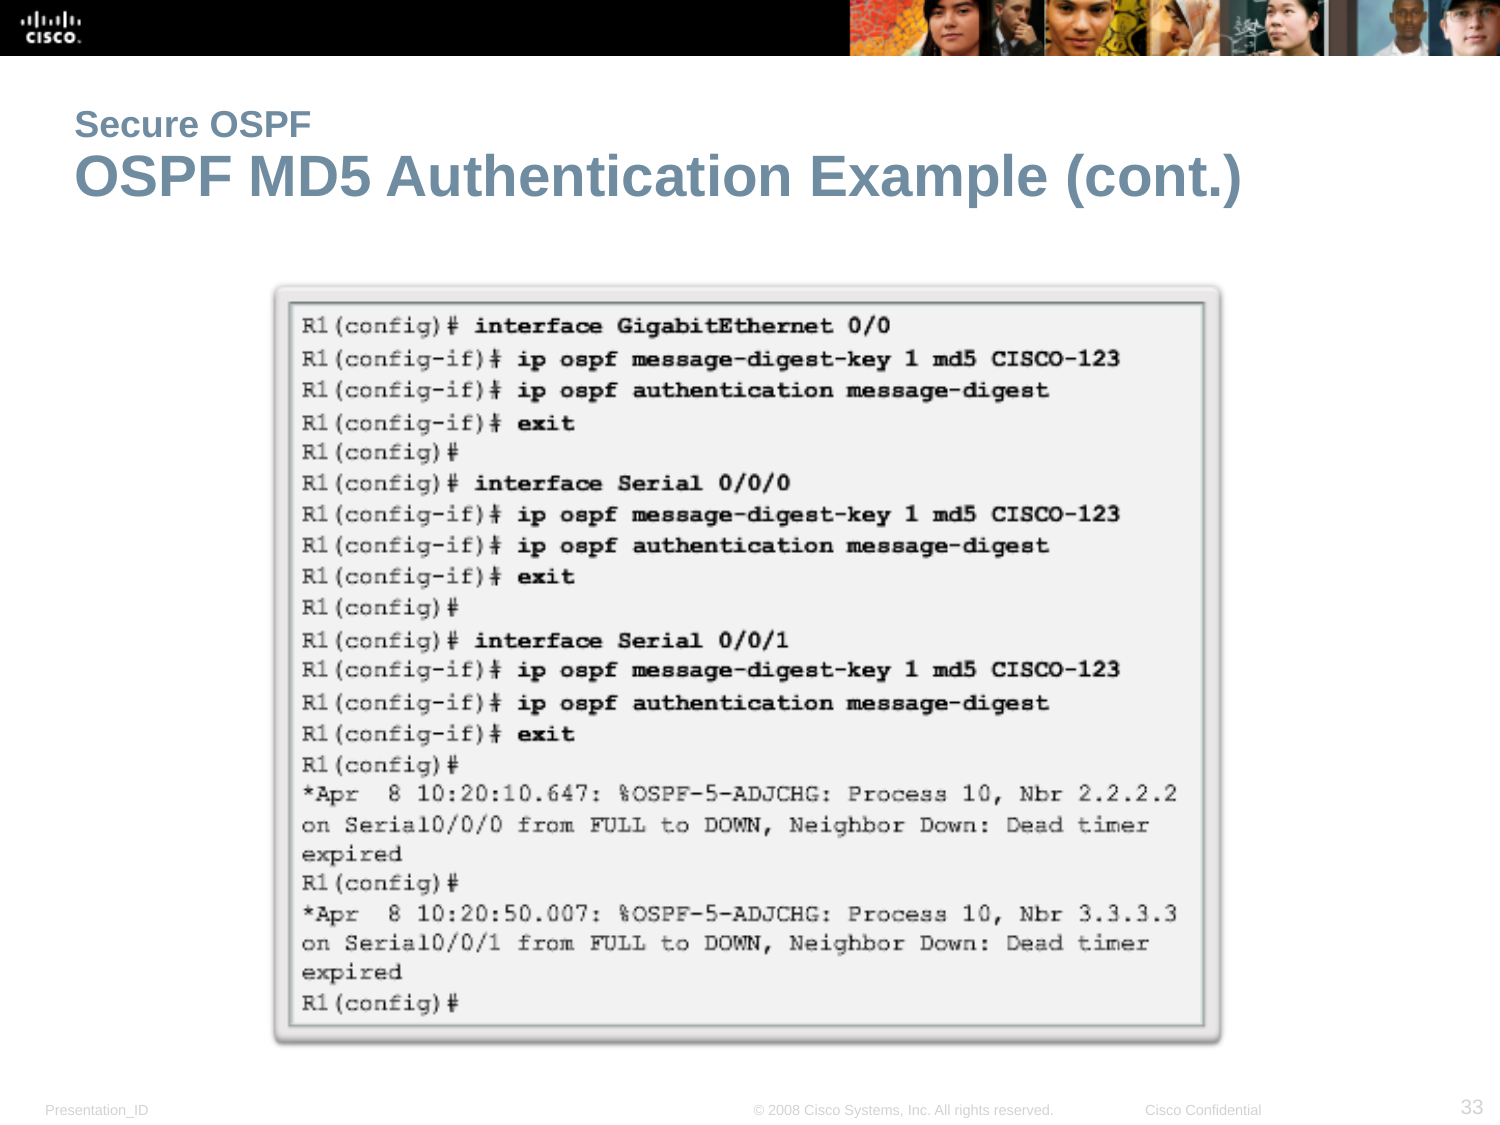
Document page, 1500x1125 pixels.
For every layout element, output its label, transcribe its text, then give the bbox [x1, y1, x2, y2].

picture [0, 0, 1500, 56]
picture [243, 266, 1228, 1051]
title Secure OSPF OSPF MD5 Authentication Example (cont.) [60, 78, 1398, 217]
